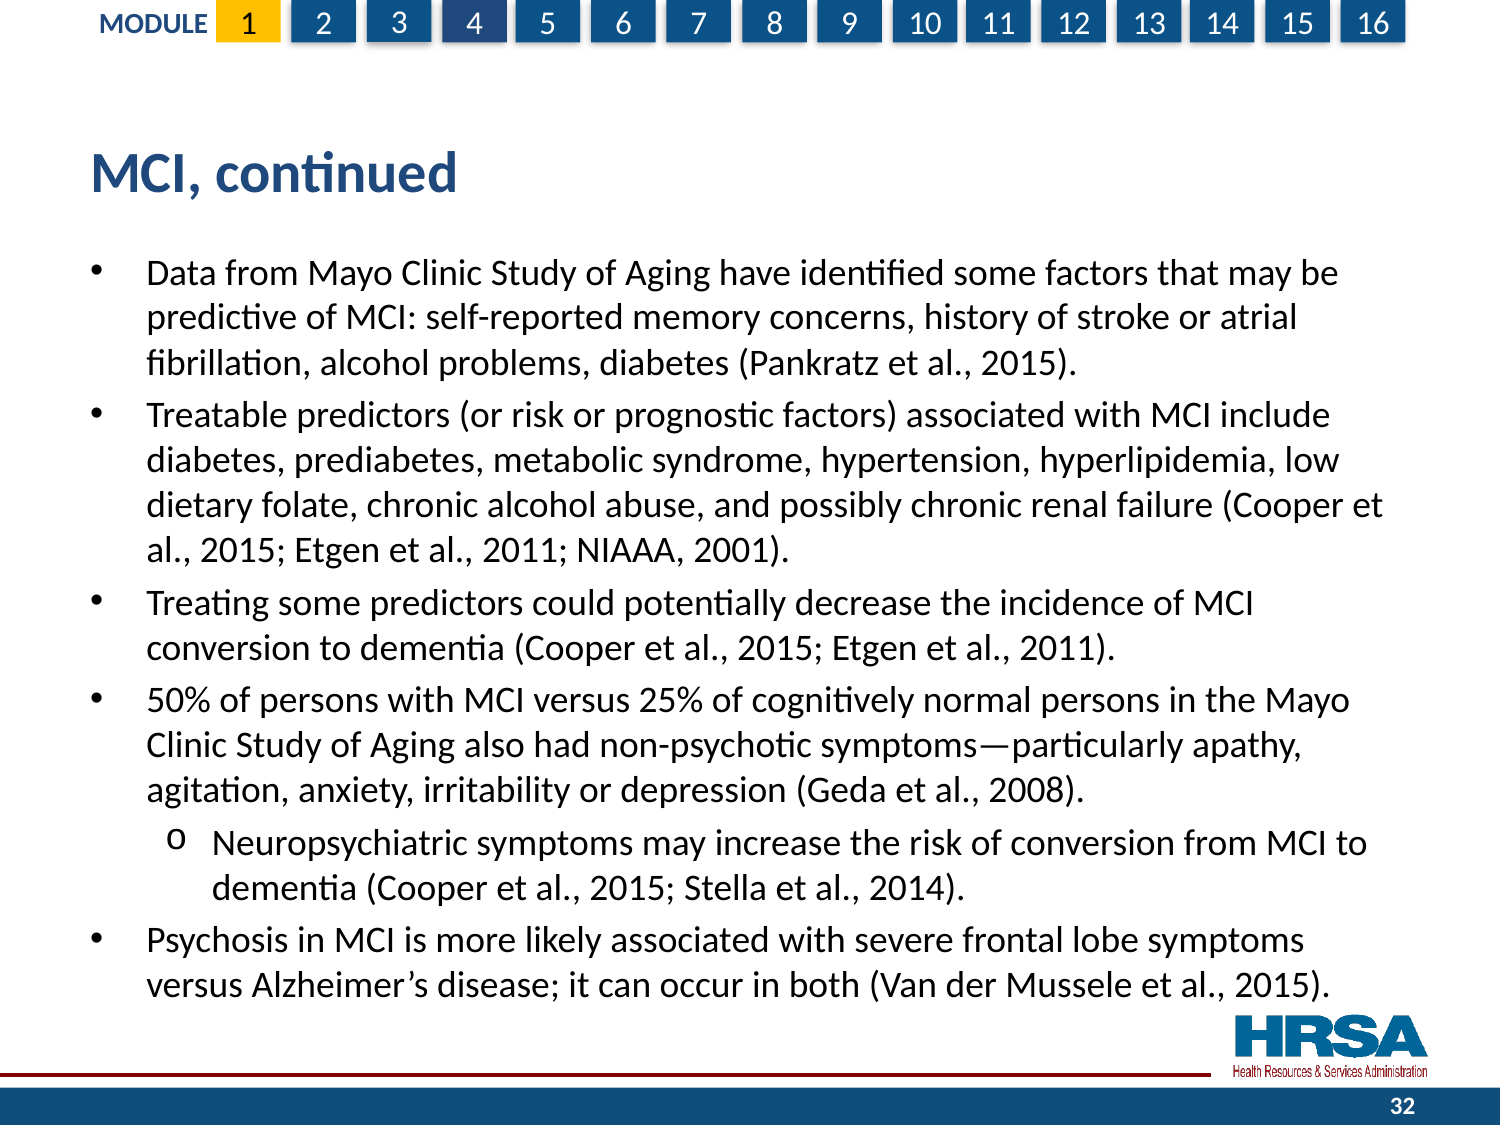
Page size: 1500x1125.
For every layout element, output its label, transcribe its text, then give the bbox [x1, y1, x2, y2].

picture [1210, 1002, 1450, 1083]
list Data from Mayo Clinic Study of Aging have identified some factors that may be predictive of MCI: self-reported memory concerns, history of stroke or atrial fibrillation, alcohol problems, diabetes (Pankratz et al., 2015). Treatable predictors (or risk or prognostic factors) associated with MCI include diabetes, prediabetes, metabolic syndrome, hypertension, hyperlipidemia, low dietary folate, chronic alcohol abuse, and possibly chronic renal failure (Cooper et al., 2015; Etgen et al., 2011; NIAAA, 2001). Treating some predictors could potentially decrease the incidence of MCI conversion to dementia (Cooper et al., 2015; Etgen et al., 2011). 50% of persons with MCI versus 25% of cognitively normal persons in the Mayo Clinic Study of Aging also had non-psychotic symptoms—particularly apathy, agitation, anxiety, irritability or depression (Geda et al., 2008). Neuropsychiatric symptoms may increase the risk of conversion from MCI to dementia (Cooper et al., 2015; Stella et al., 2014). Psychosis in MCI is more likely associated with severe frontal lobe symptoms versus Alzheimer’s disease; it can occur in both (Van der Mussele et al., 2015). [75, 239, 1425, 1010]
title MCI, continued 2 [75, 149, 1425, 188]
